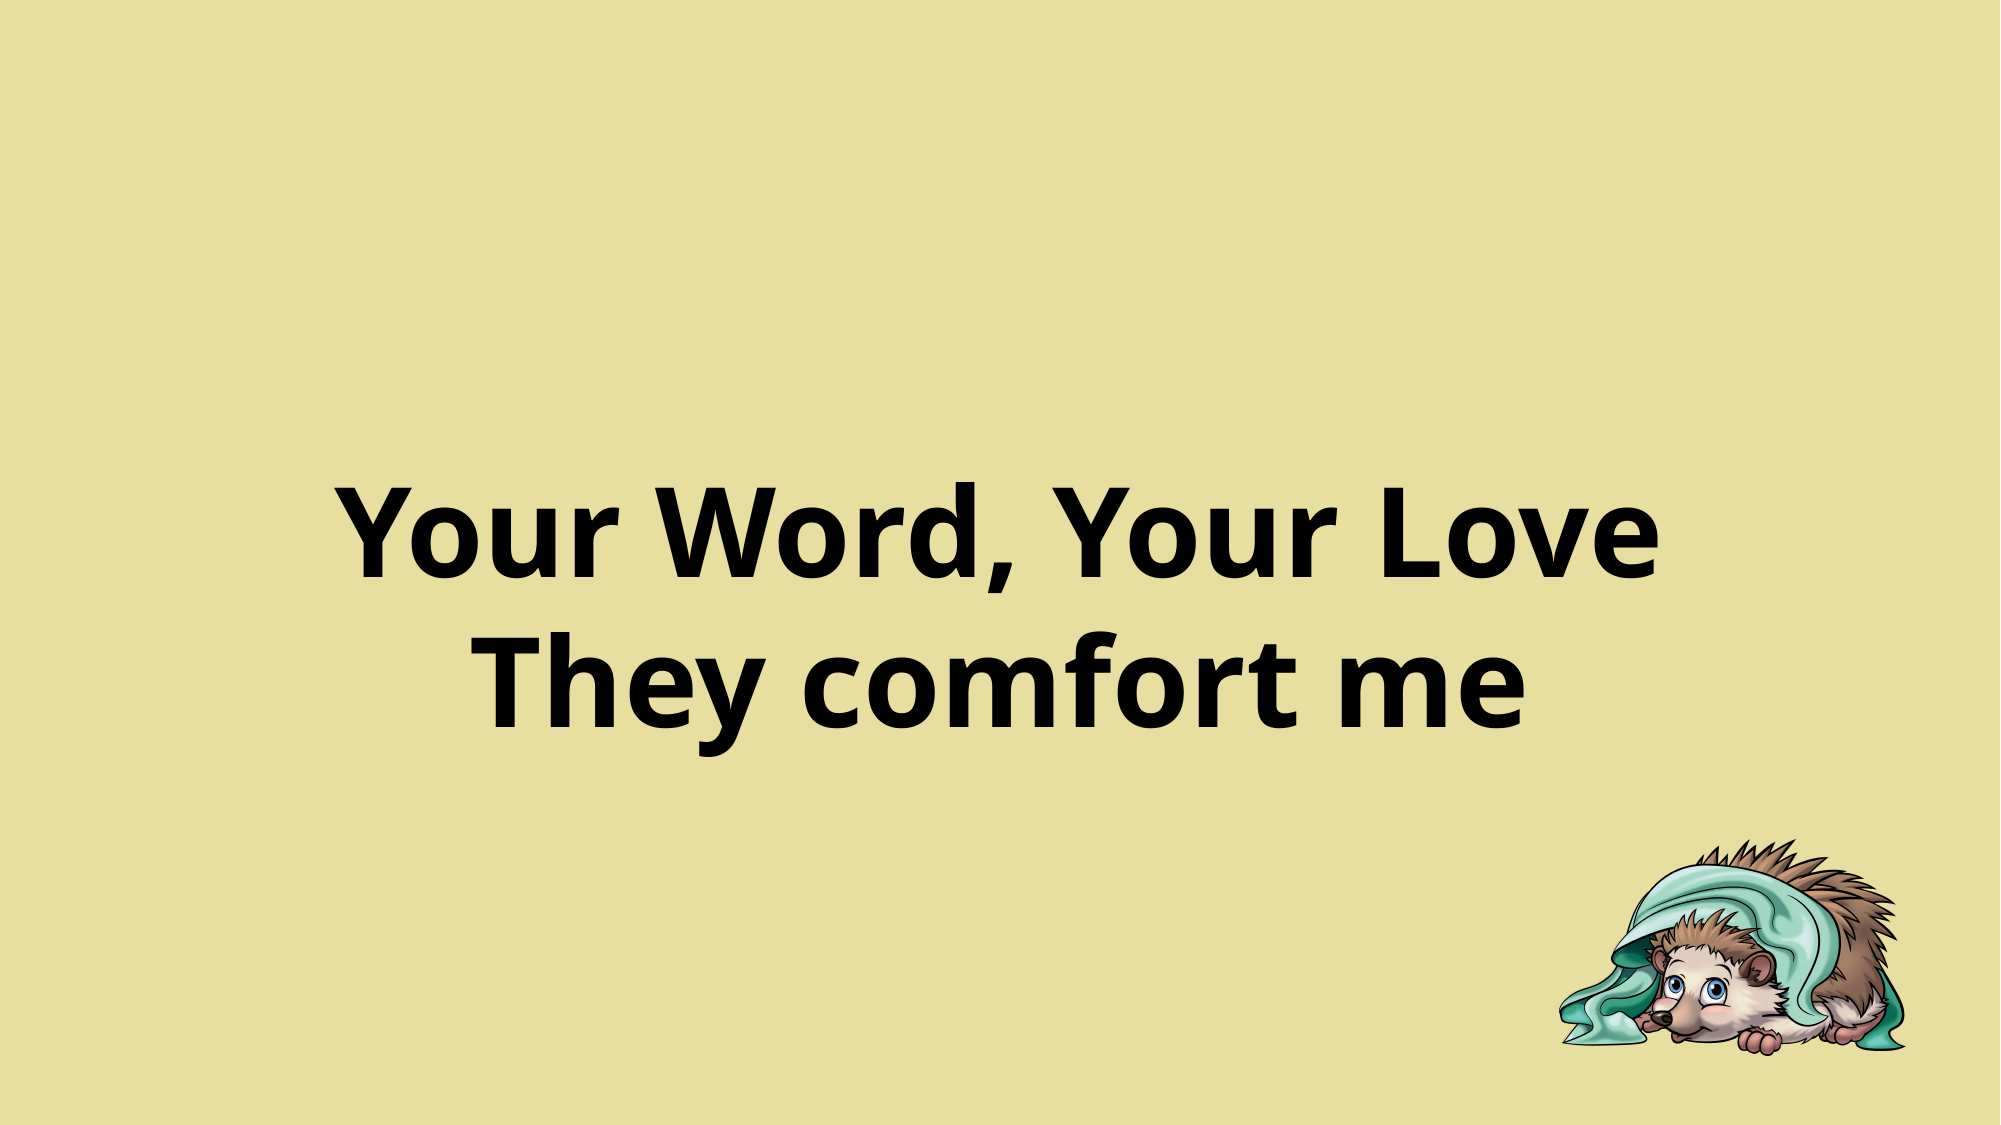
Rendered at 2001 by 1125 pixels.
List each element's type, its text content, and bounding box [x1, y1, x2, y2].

picture [1547, 824, 1915, 1070]
text_box Your Word, Your Love They comfort me [137, 444, 1863, 760]
